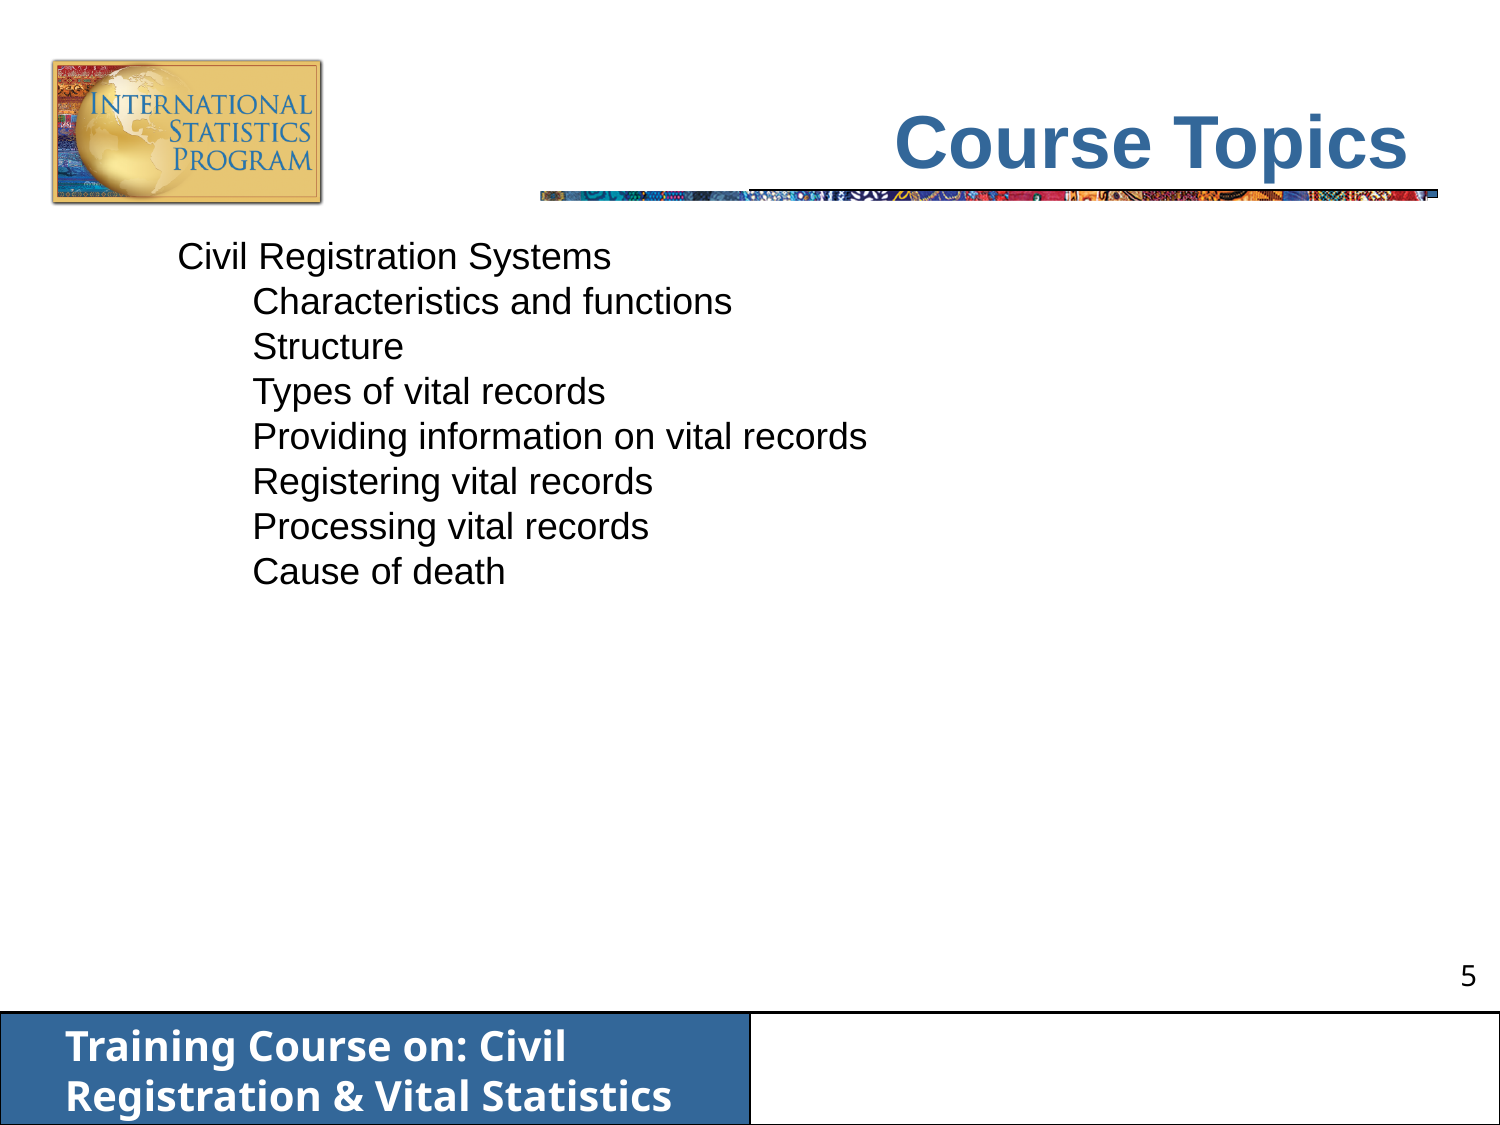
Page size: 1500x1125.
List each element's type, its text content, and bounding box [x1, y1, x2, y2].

picture [1, 1014, 749, 1124]
picture [44, 51, 332, 209]
list Civil Registration Systems Characteristics and functions Structure Types of vital records Providing information on vital records Registering vital records Processing vital records Cause of death [162, 224, 1425, 1005]
title Course Topics [75, 75, 1425, 213]
picture [1425, 187, 1436, 207]
